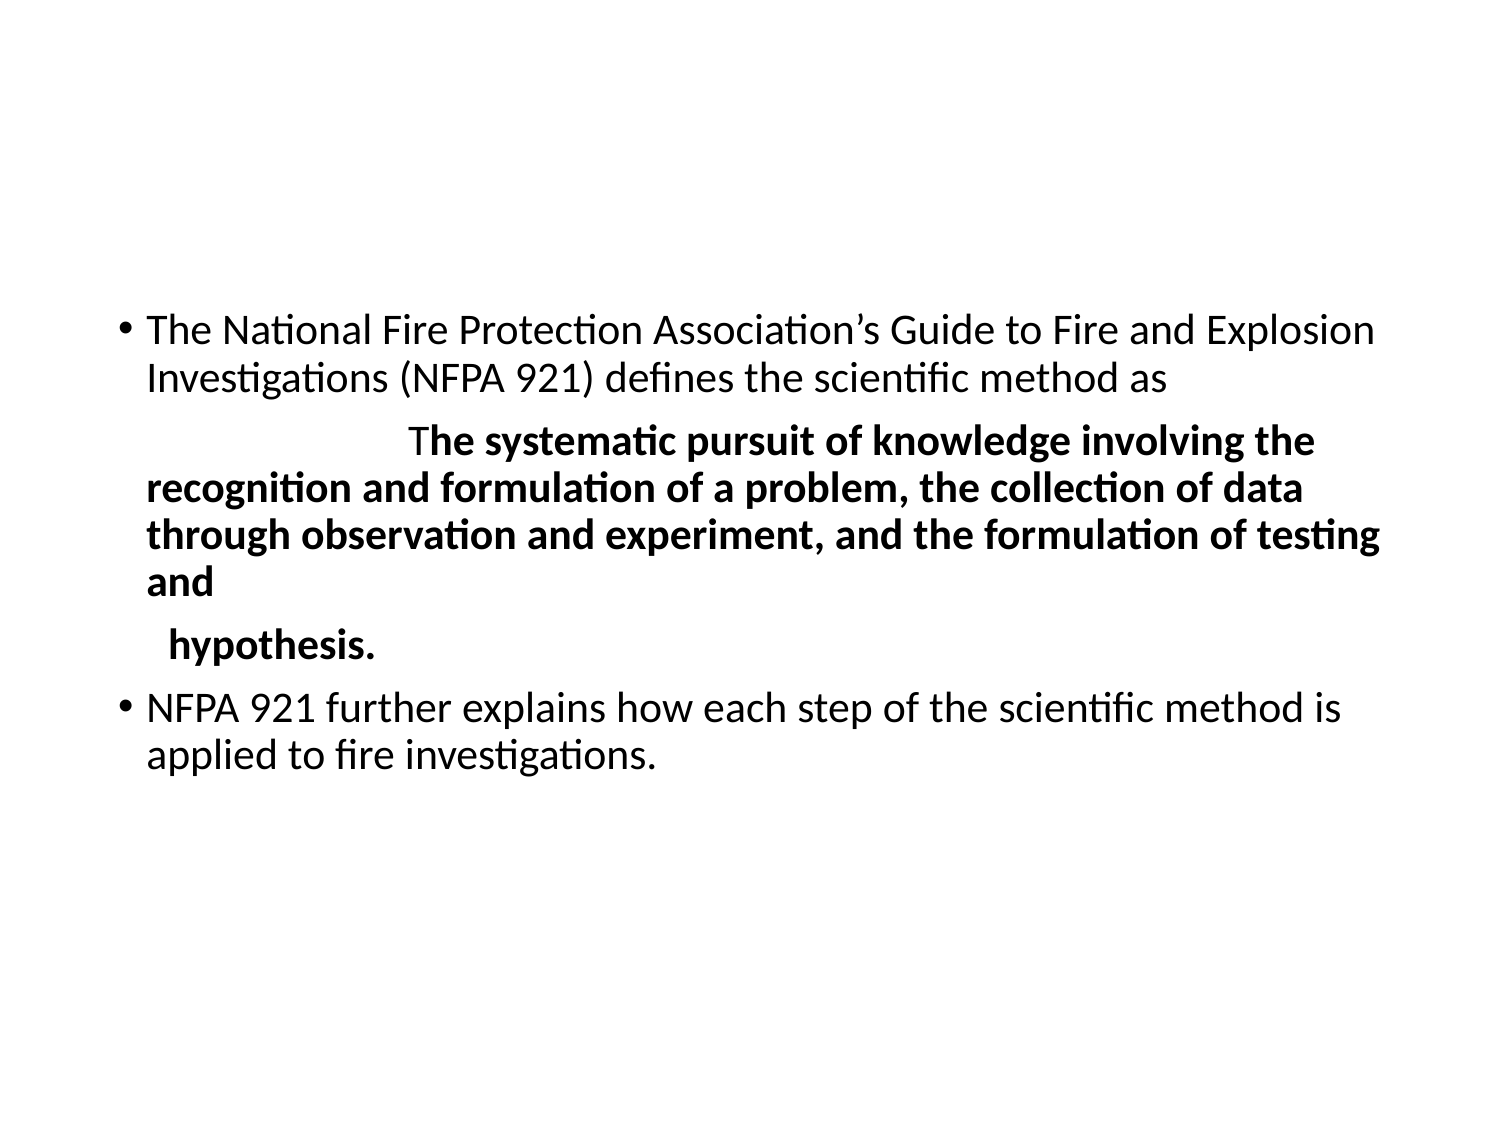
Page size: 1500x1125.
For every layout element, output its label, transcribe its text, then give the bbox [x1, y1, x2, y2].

list The National Fire Protection Association’s Guide to Fire and Explosion Investigations (NFPA 921) defines the scientific method as The systematic pursuit of knowledge involving the recognition and formulation of a problem, the collection of data through observation and experiment, and the formulation of testing and hypothesis. NFPA 921 further explains how each step of the scientific method is applied to fire investigations. [103, 299, 1397, 1014]
